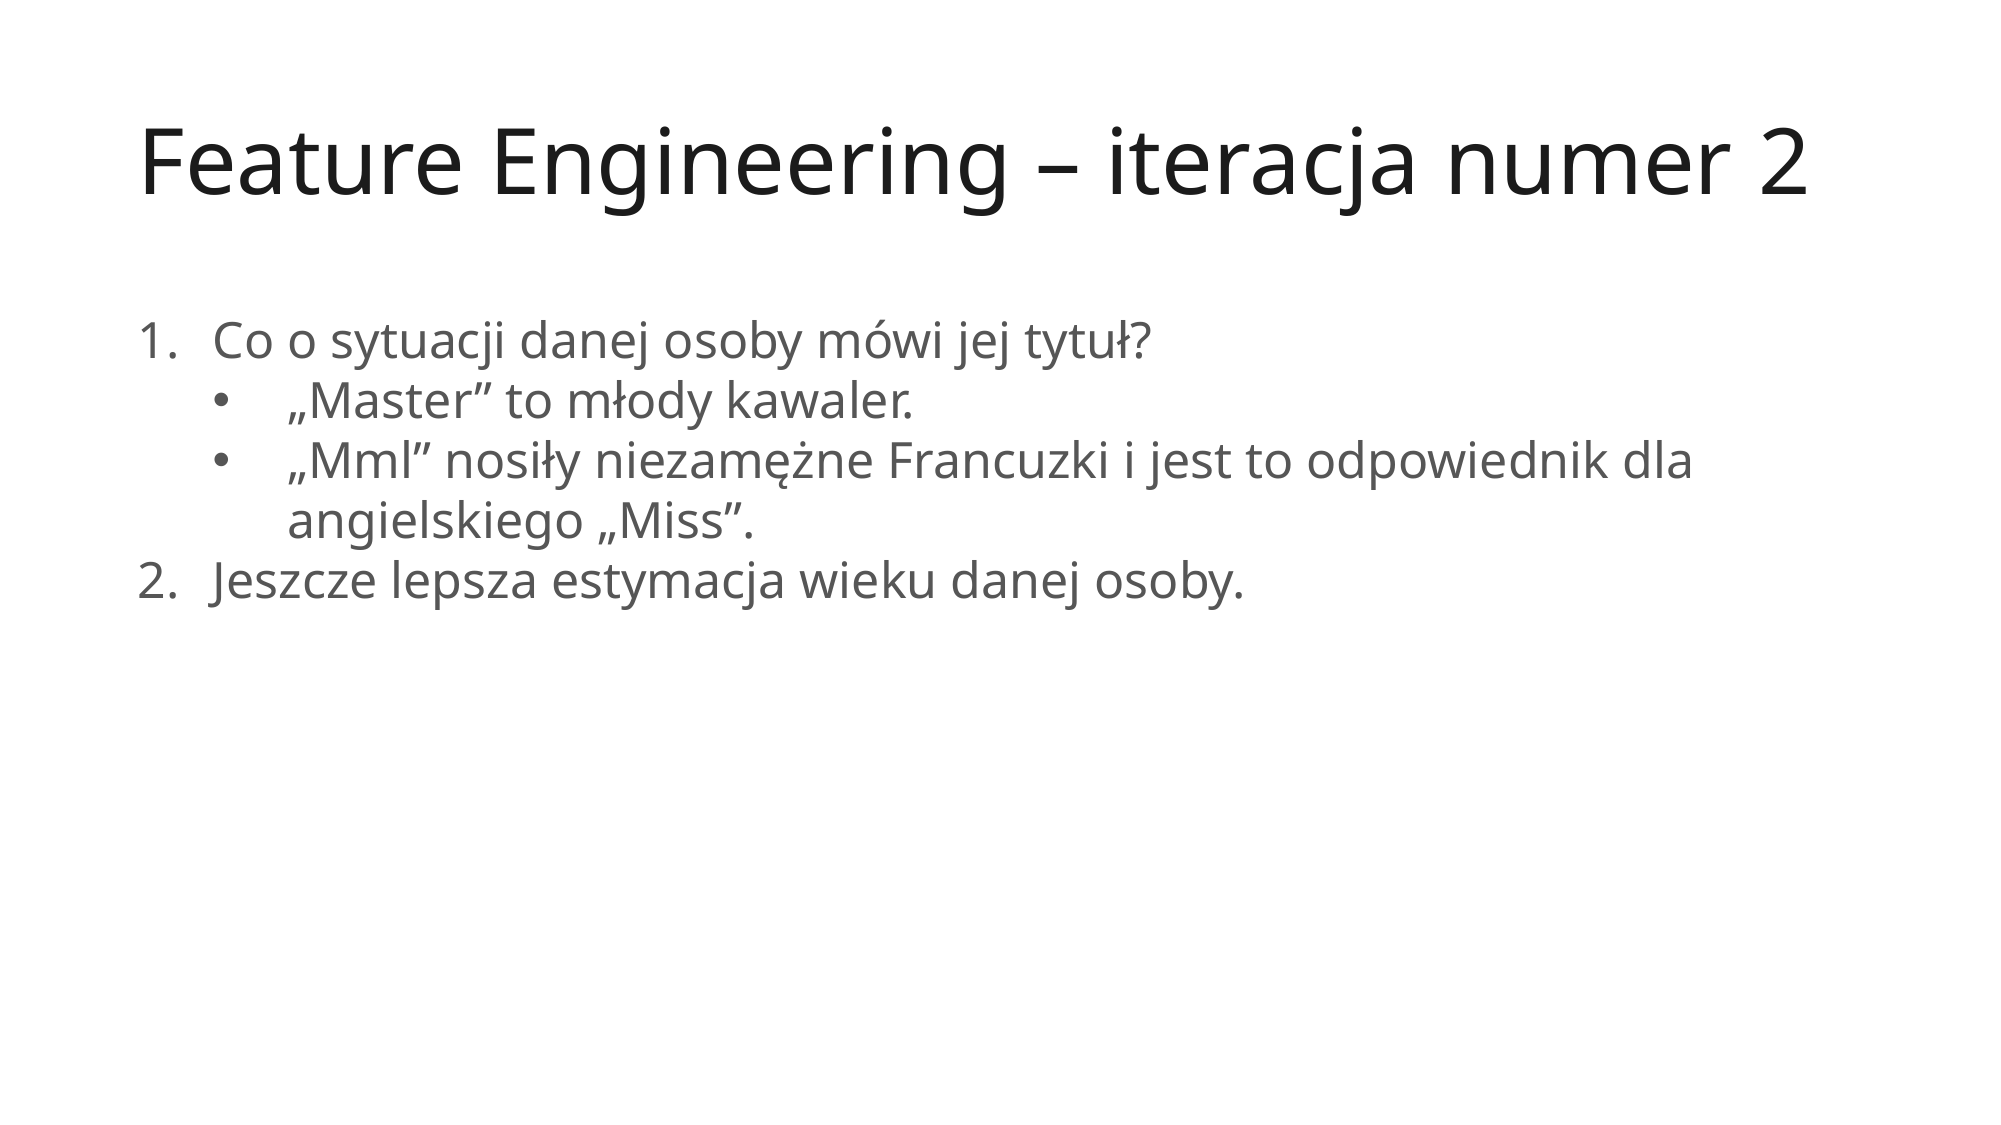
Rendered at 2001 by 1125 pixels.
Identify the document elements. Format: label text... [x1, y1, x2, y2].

text_box Co o sytuacji danej osoby mówi jej tytuł? „Master” to młody kawaler. „Mml” nosiły niezamężne Francuzki i jest to odpowiednik dla angielskiego „Miss”. Jeszcze lepsza estymacja wieku danej osoby. [137, 301, 1861, 677]
list Feature Engineering – iteracja numer 2 [137, 108, 1922, 224]
